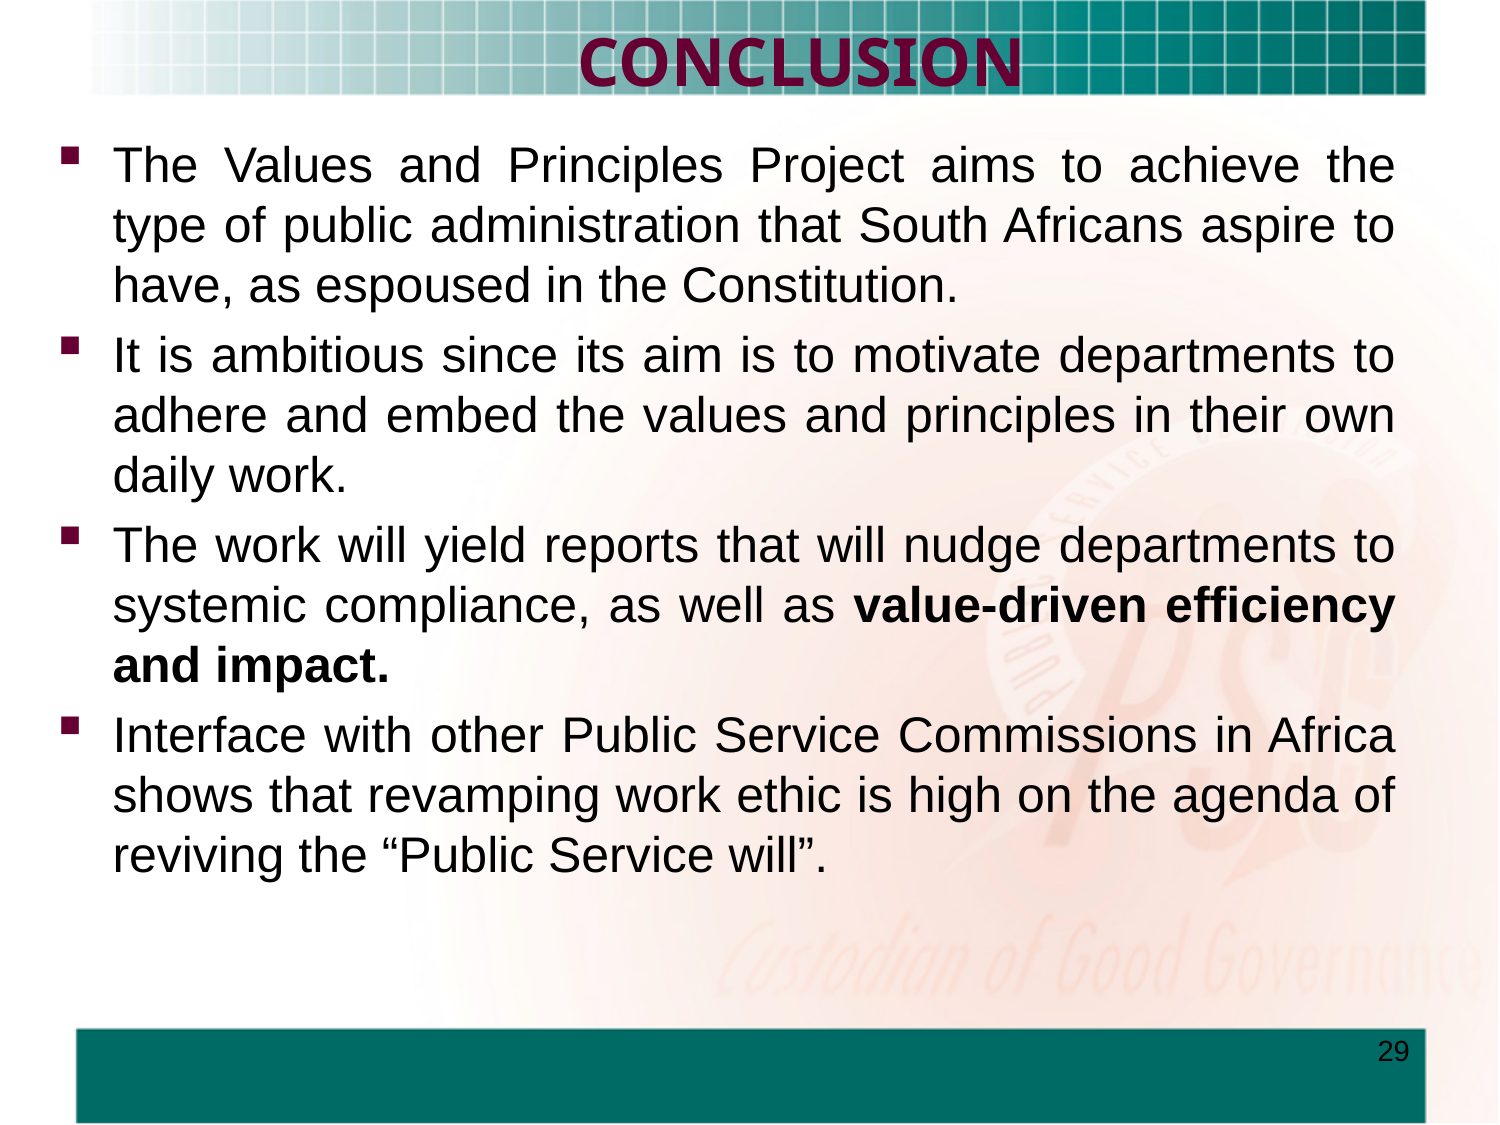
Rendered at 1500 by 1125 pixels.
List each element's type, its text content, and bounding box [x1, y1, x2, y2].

title CONCLUSION [218, 5, 1341, 114]
picture [0, 0, 1500, 1125]
list The Values and Principles Project aims to achieve the type of public administration that South Africans aspire to have, as espoused in the Constitution. It is ambitious since its aim is to motivate departments to adhere and embed the values and principles in their own daily work. The work will yield reports that will nudge departments to systemic compliance, as well as value-driven efficiency and impact. Interface with other Public Service Commissions in Africa shows that revamping work ethic is high on the agenda of reviving the “Public Service will”. [41, 125, 1412, 965]
slide_number 29 [1074, 1024, 1426, 1103]
